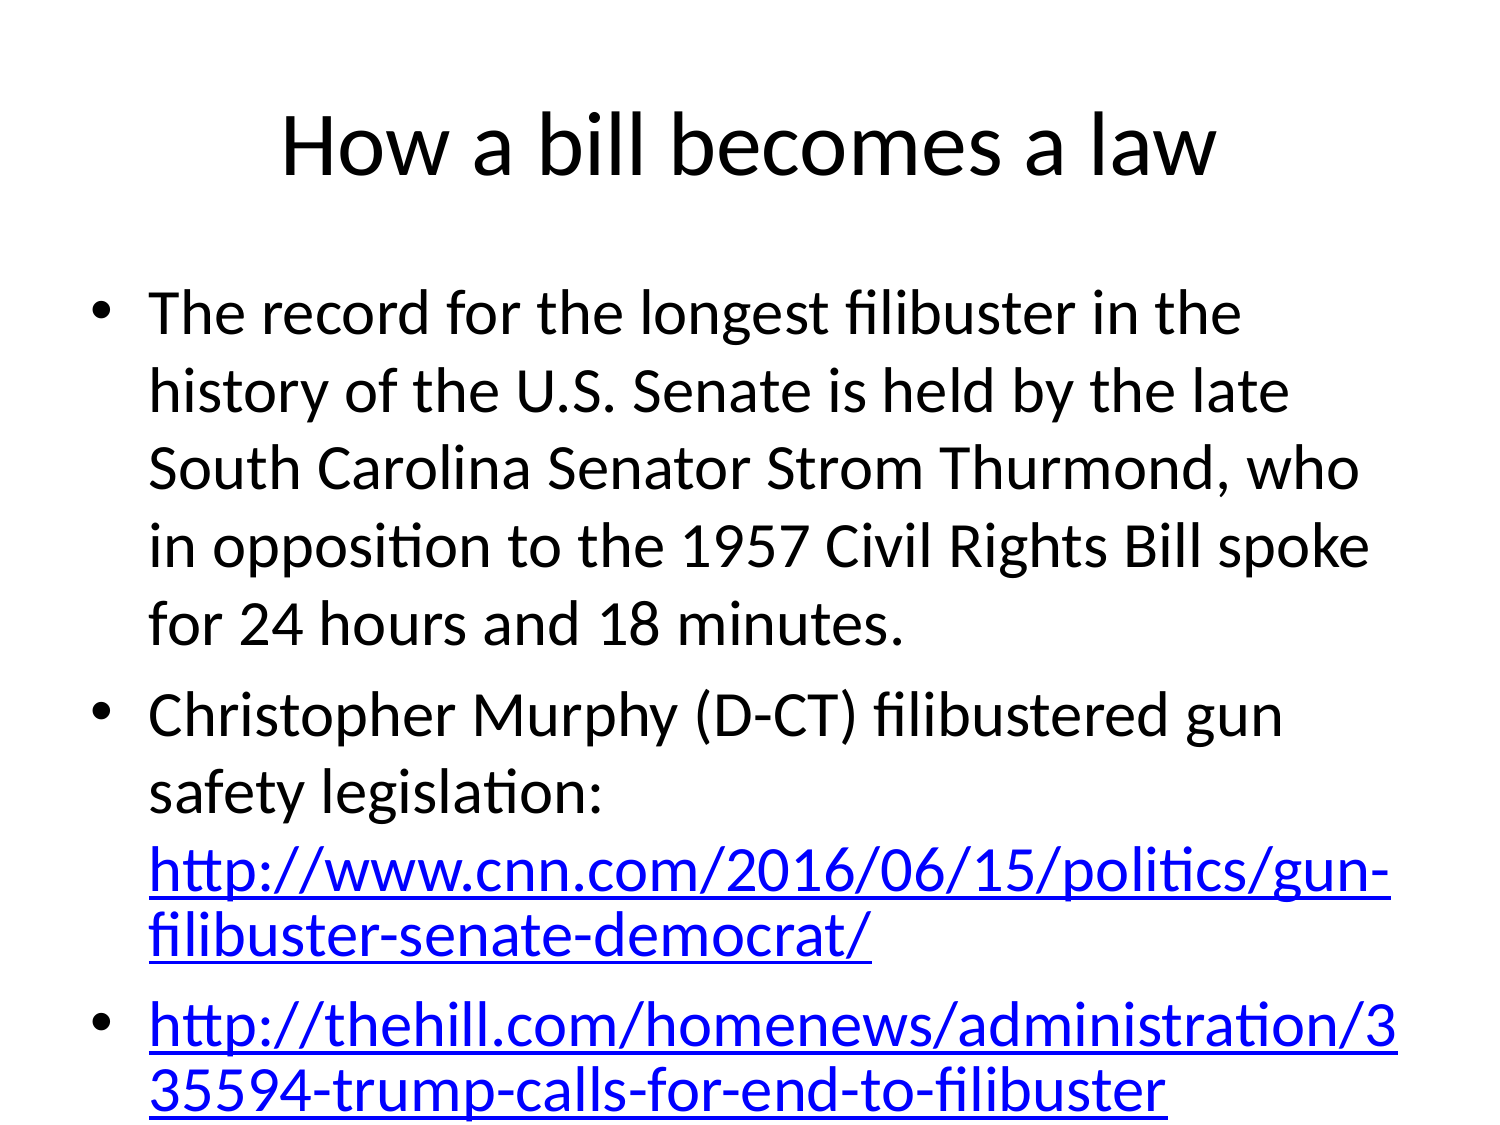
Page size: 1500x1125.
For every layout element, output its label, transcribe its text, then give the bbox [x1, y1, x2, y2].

list The record for the longest filibuster in the history of the U.S. Senate is held by the late South Carolina Senator Strom Thurmond, who in opposition to the 1957 Civil Rights Bill spoke for 24 hours and 18 minutes. Christopher Murphy (D-CT) filibustered gun safety legislation: http://www.cnn.com/2016/06/15/politics/gun-filibuster-senate-democrat/ http://thehill.com/homenews/administration/335594-trump-calls-for-end-to-filibuster [75, 262, 1425, 1005]
title How a bill becomes a law [75, 45, 1425, 233]
